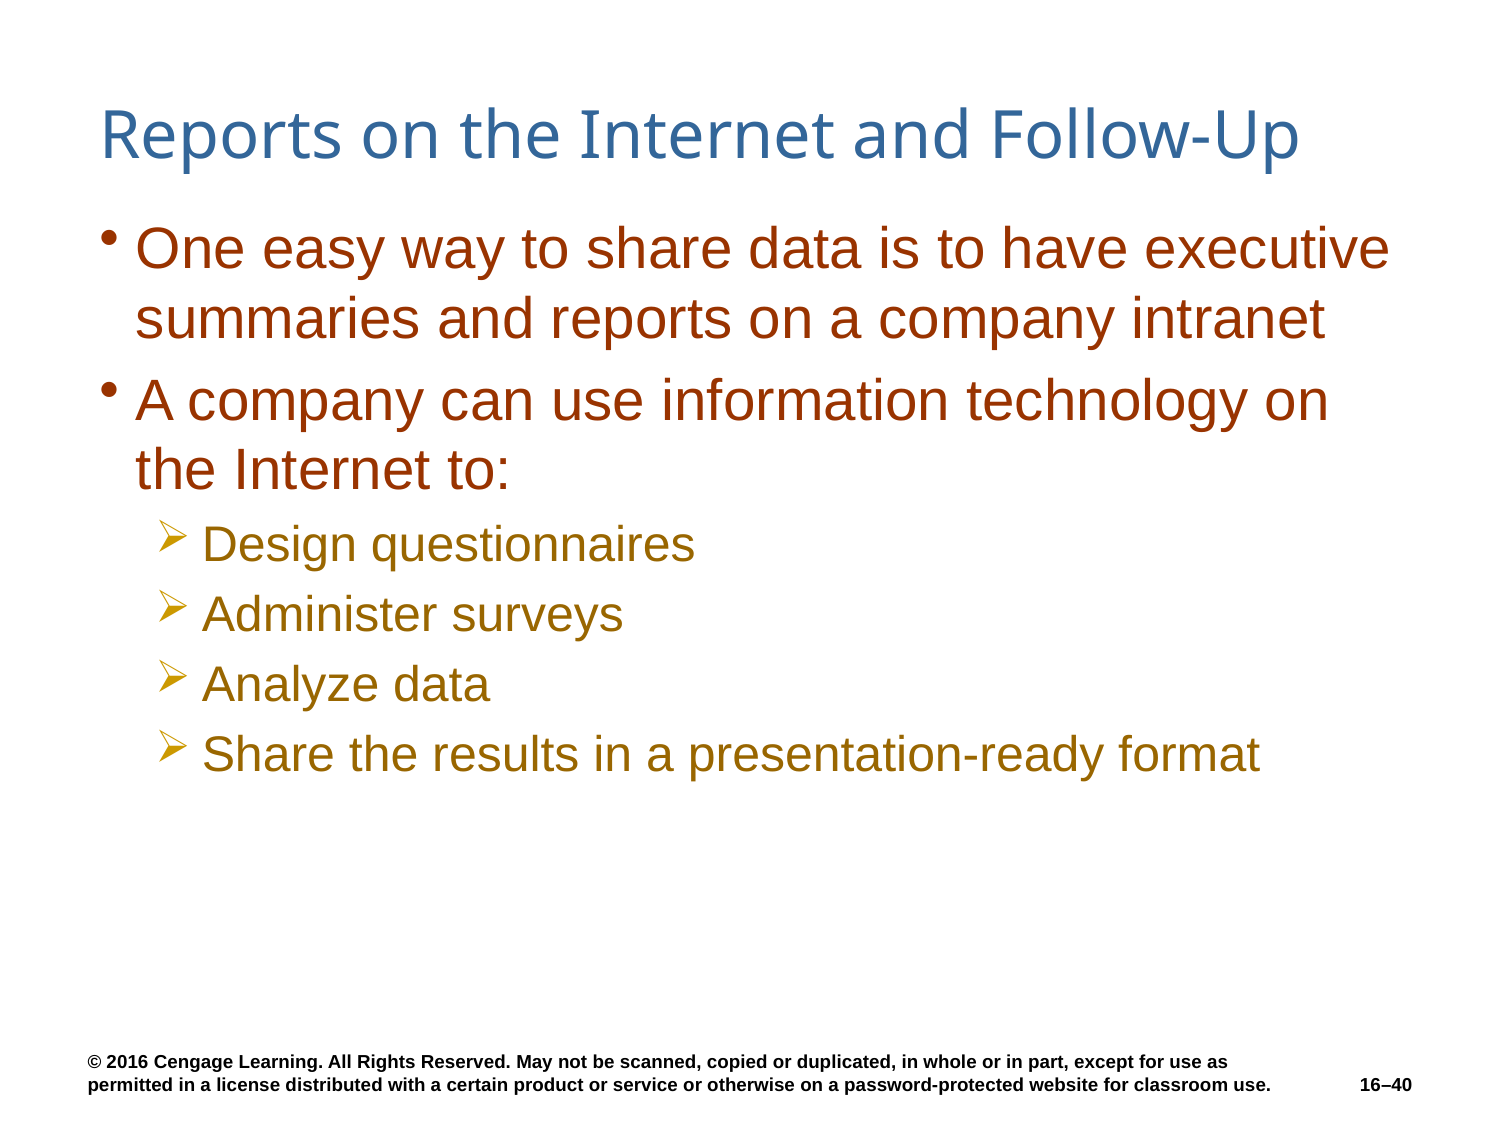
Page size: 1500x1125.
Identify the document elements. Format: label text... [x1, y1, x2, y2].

list One easy way to share data is to have executive summaries and reports on a company intranet A company can use information technology on the Internet to: Design questionnaires Administer surveys Analyze data Share the results in a presentation-ready format [84, 202, 1414, 1013]
footer © 2016 Cengage Learning. All Rights Reserved. May not be scanned, copied or duplicated, in whole or in part, except for use as permitted in a license distributed with a certain product or service or otherwise on a password-protected website for classroom use. [87, 1057, 1050, 1103]
slide_number 16–40 [1050, 1042, 1413, 1103]
title Reports on the Internet and Follow-Up [84, 84, 1414, 180]
